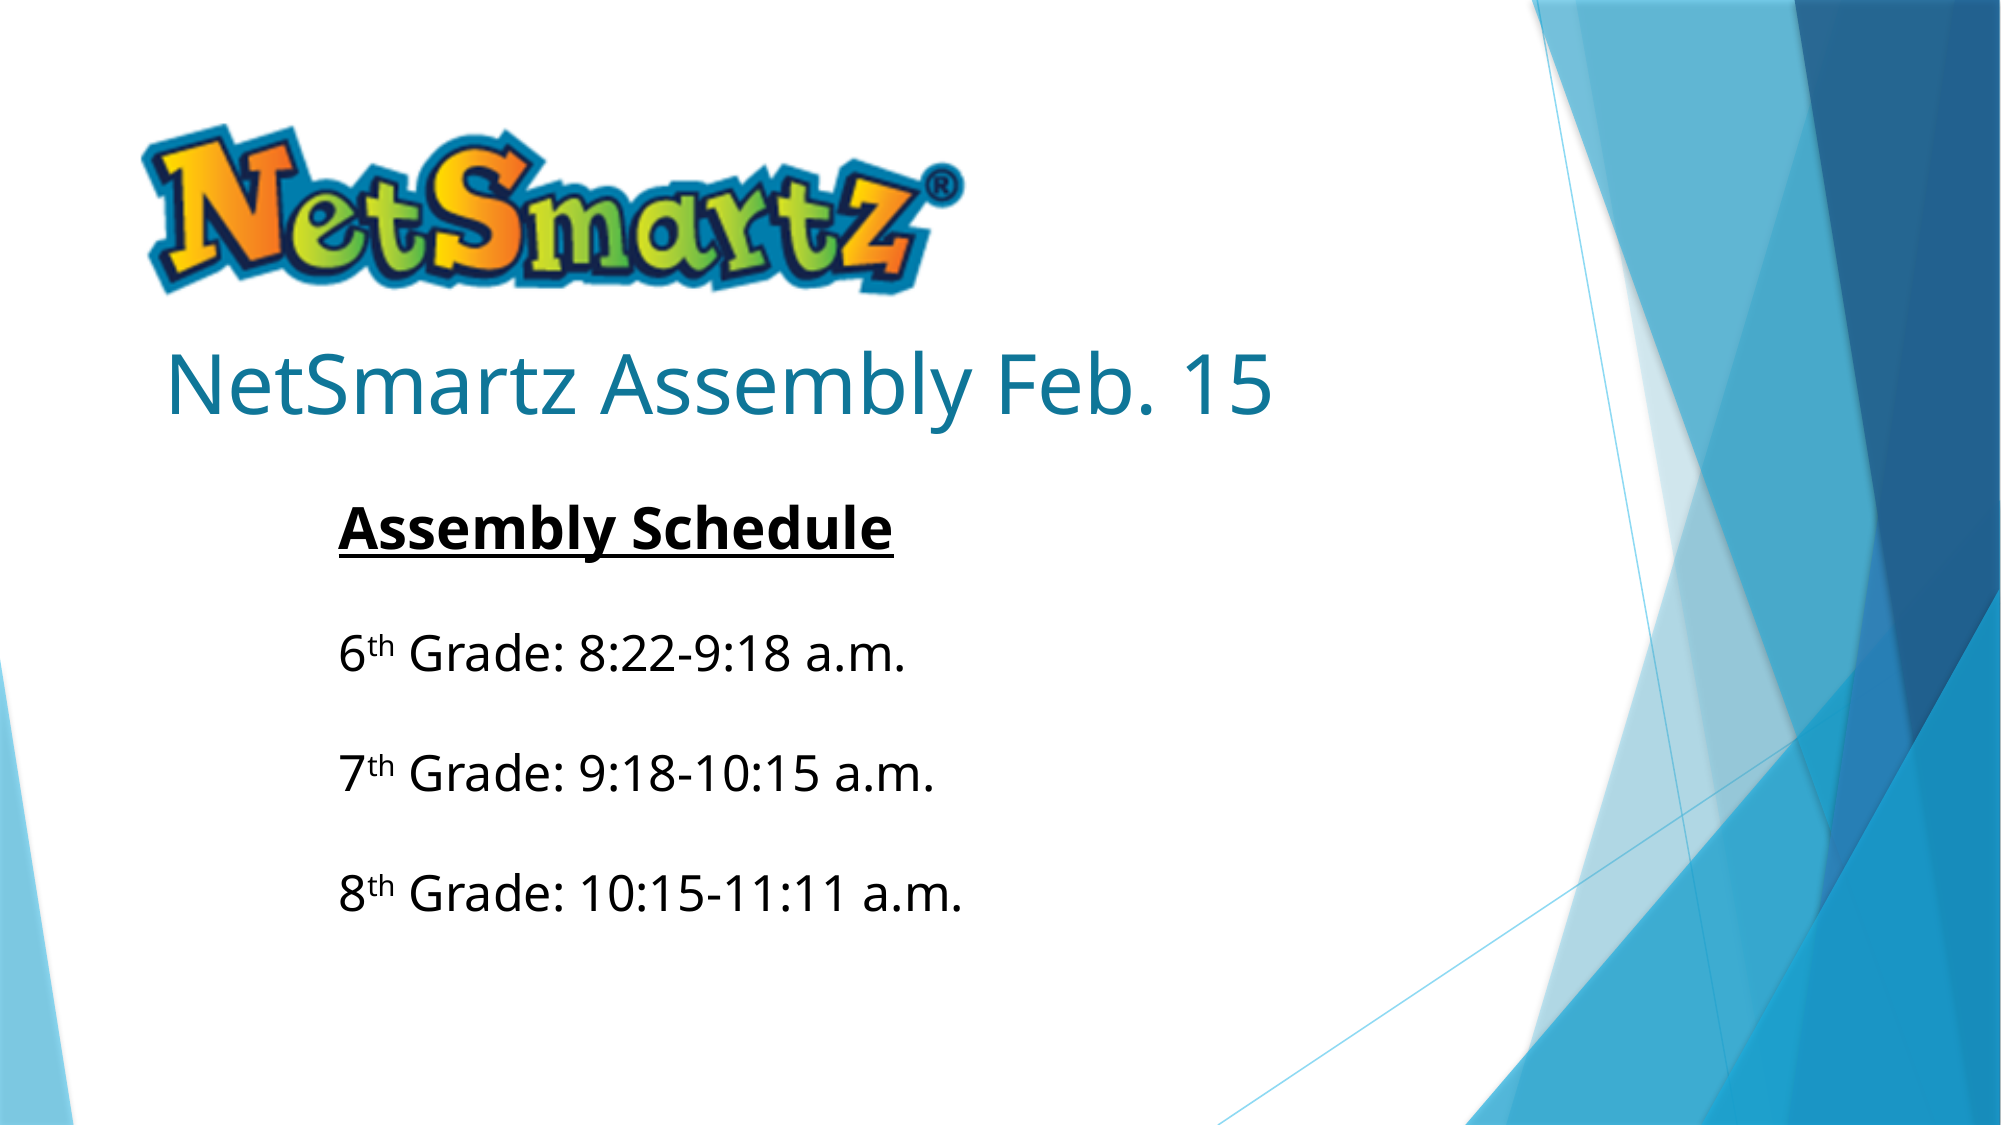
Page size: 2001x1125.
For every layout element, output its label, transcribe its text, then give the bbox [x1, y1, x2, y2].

picture [24, 87, 1068, 350]
text_box Assembly Schedule 6th Grade: 8:22-9:18 a.m. 7th Grade: 9:18-10:15 a.m. 8th Grade: 10:15-11:11 a.m. [324, 483, 1455, 929]
title NetSmartz Assembly Feb. 15 [149, 324, 1738, 608]
